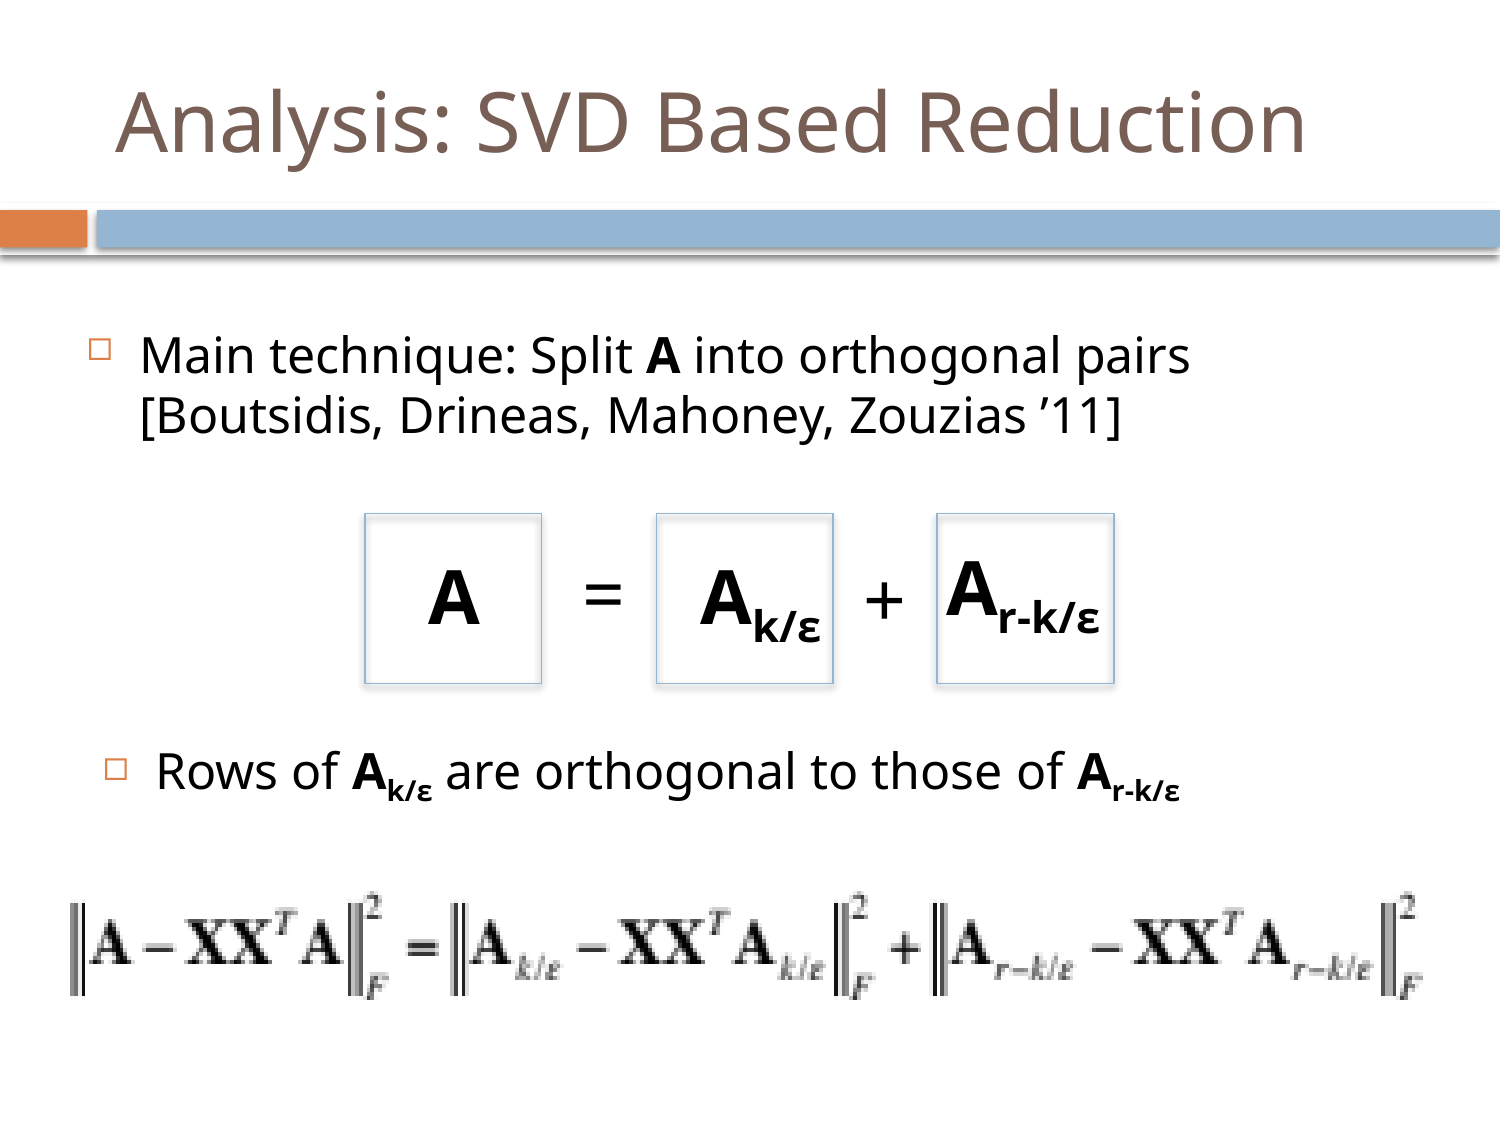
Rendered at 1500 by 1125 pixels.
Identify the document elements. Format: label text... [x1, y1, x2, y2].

text_box = [567, 539, 745, 644]
text_box [364, 513, 542, 684]
title Analysis: SVD Based Reduction [100, 37, 1438, 200]
text_box Ar-k/ε [931, 532, 1150, 731]
text_box [656, 644, 834, 684]
text_box Ak/ε [686, 541, 863, 659]
text_box A [413, 541, 591, 647]
text_box Main technique: Split A into orthogonal pairs [Boutsidis, Drineas, Mahoney, Zouzias ’11] [71, 316, 1410, 498]
text_box [936, 513, 1115, 532]
text_box Rows of Ak/ε are orthogonal to those of Ar-k/ε [87, 731, 1426, 879]
text_box [656, 513, 834, 541]
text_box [62, 879, 1428, 1006]
text_box + [848, 544, 1026, 650]
